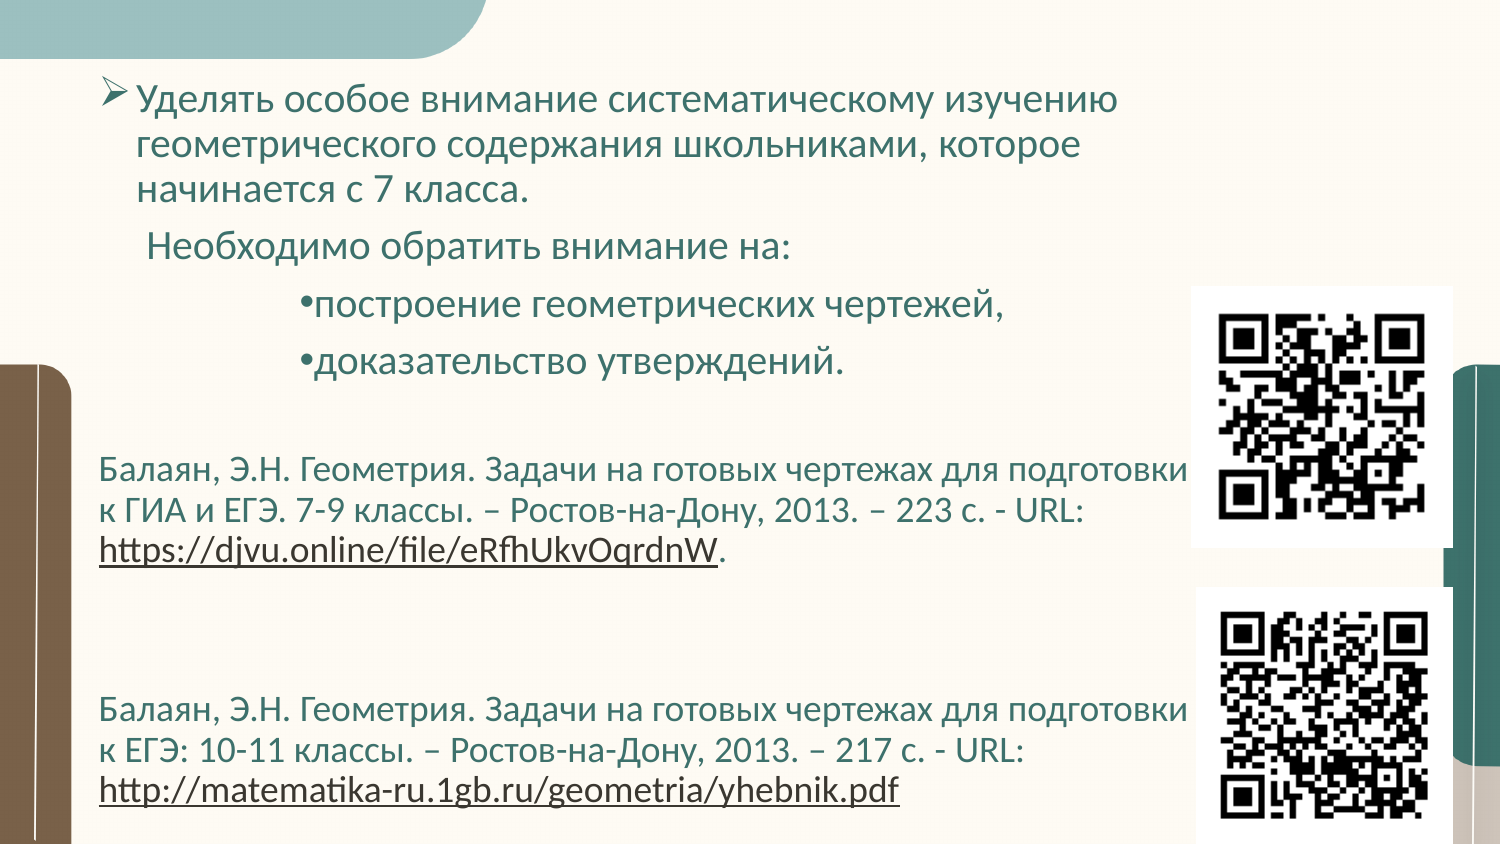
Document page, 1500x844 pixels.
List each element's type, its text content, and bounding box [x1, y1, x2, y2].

text_box Уделять особое внимание систематическому изучению геометрического содержания школьниками, которое начинается с 7 класса. Необходимо обратить внимание на: построение геометрических чертежей, доказательство утверждений. Балаян, Э.Н. Геометрия. Задачи на готовых чертежах для подготовки к ГИА и ЕГЭ. 7-9 классы. – Ростов-на-Дону, 2013. ­– 223 с. - URL: https://djvu.online/file/eRfhUkvOqrdnW. Балаян, Э.Н. Геометрия. Задачи на готовых чертежах для подготовки к ЕГЭ: 10-11 классы. – Ростов-на-Дону, 2013. – 217 с. - URL: http://matematika-ru.1gb.ru/geometria/yhebnik.pdf [83, 68, 1220, 844]
picture [0, 0, 1500, 844]
